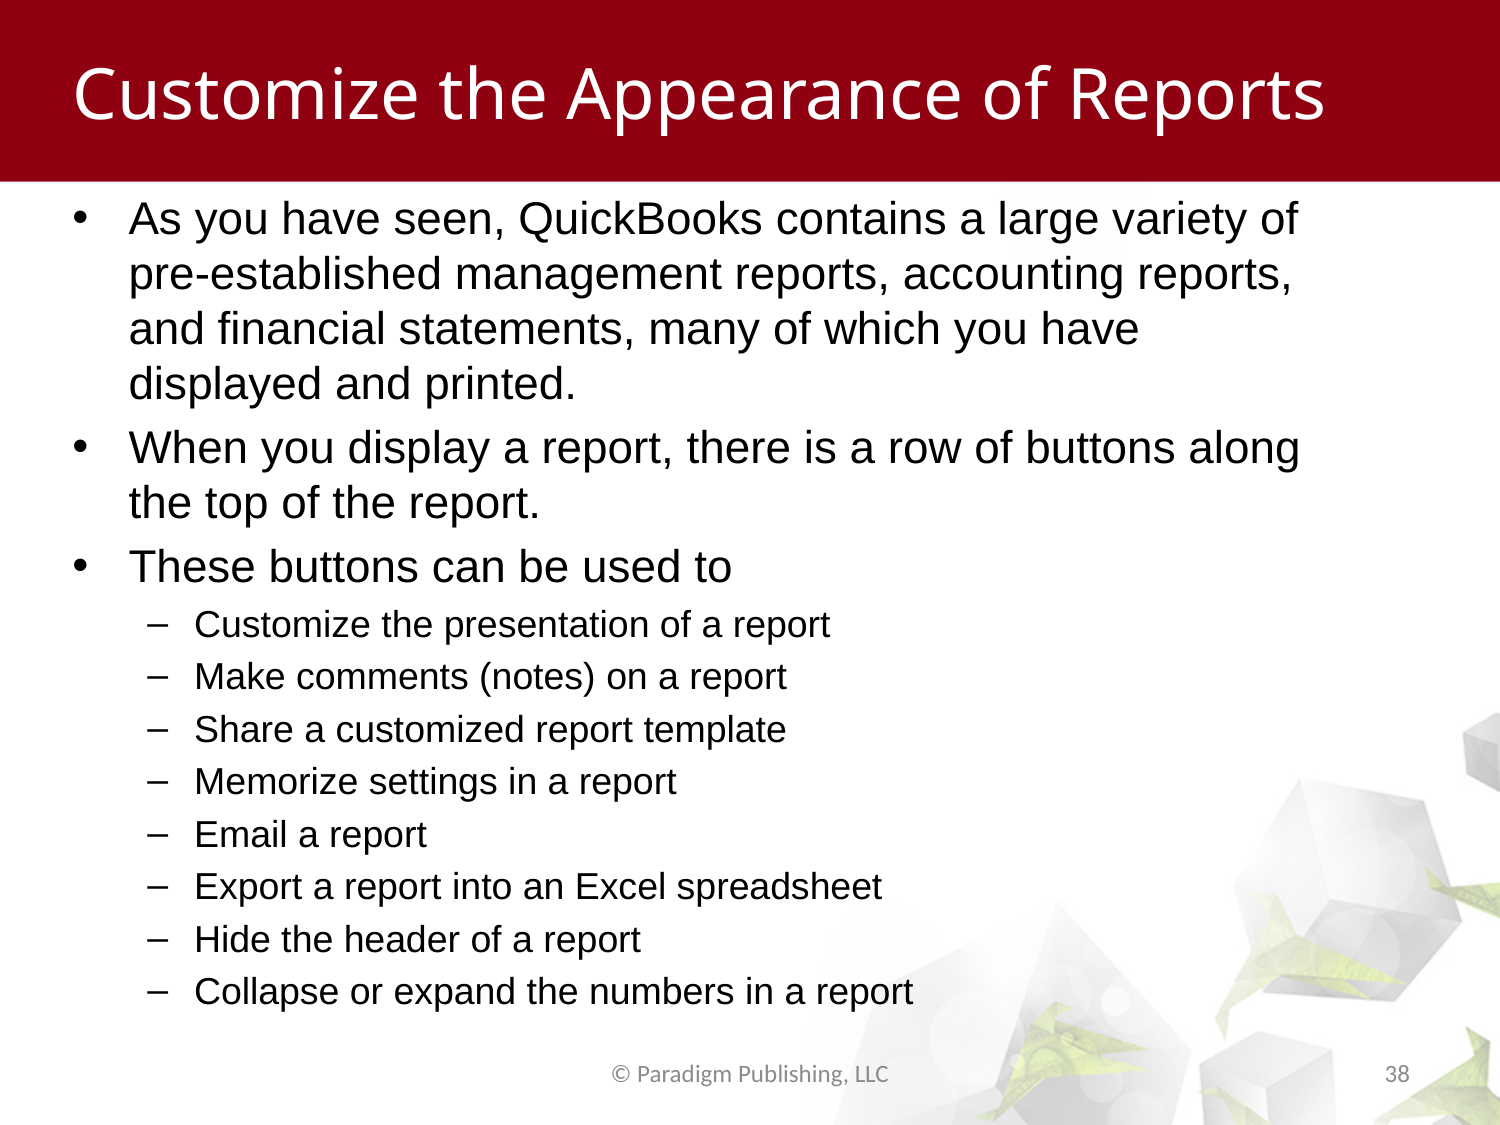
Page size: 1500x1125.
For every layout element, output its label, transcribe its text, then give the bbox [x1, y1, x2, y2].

picture [0, 0, 1500, 1125]
slide_number 38 [1074, 1042, 1425, 1103]
footer © Paradigm Publishing, LLC [512, 1042, 988, 1103]
list As you have seen, QuickBooks contains a large variety of pre-established management reports, accounting reports, and financial statements, many of which you have displayed and printed. When you display a report, there is a row of buttons along the top of the report. These buttons can be used to Customize the presentation of a report Make comments (notes) on a report Share a customized report template Memorize settings in a report Email a report Export a report into an Excel spreadsheet Hide the header of a report Collapse or expand the numbers in a report [57, 181, 1345, 1000]
title Customize the Appearance of Reports [57, 0, 1345, 181]
